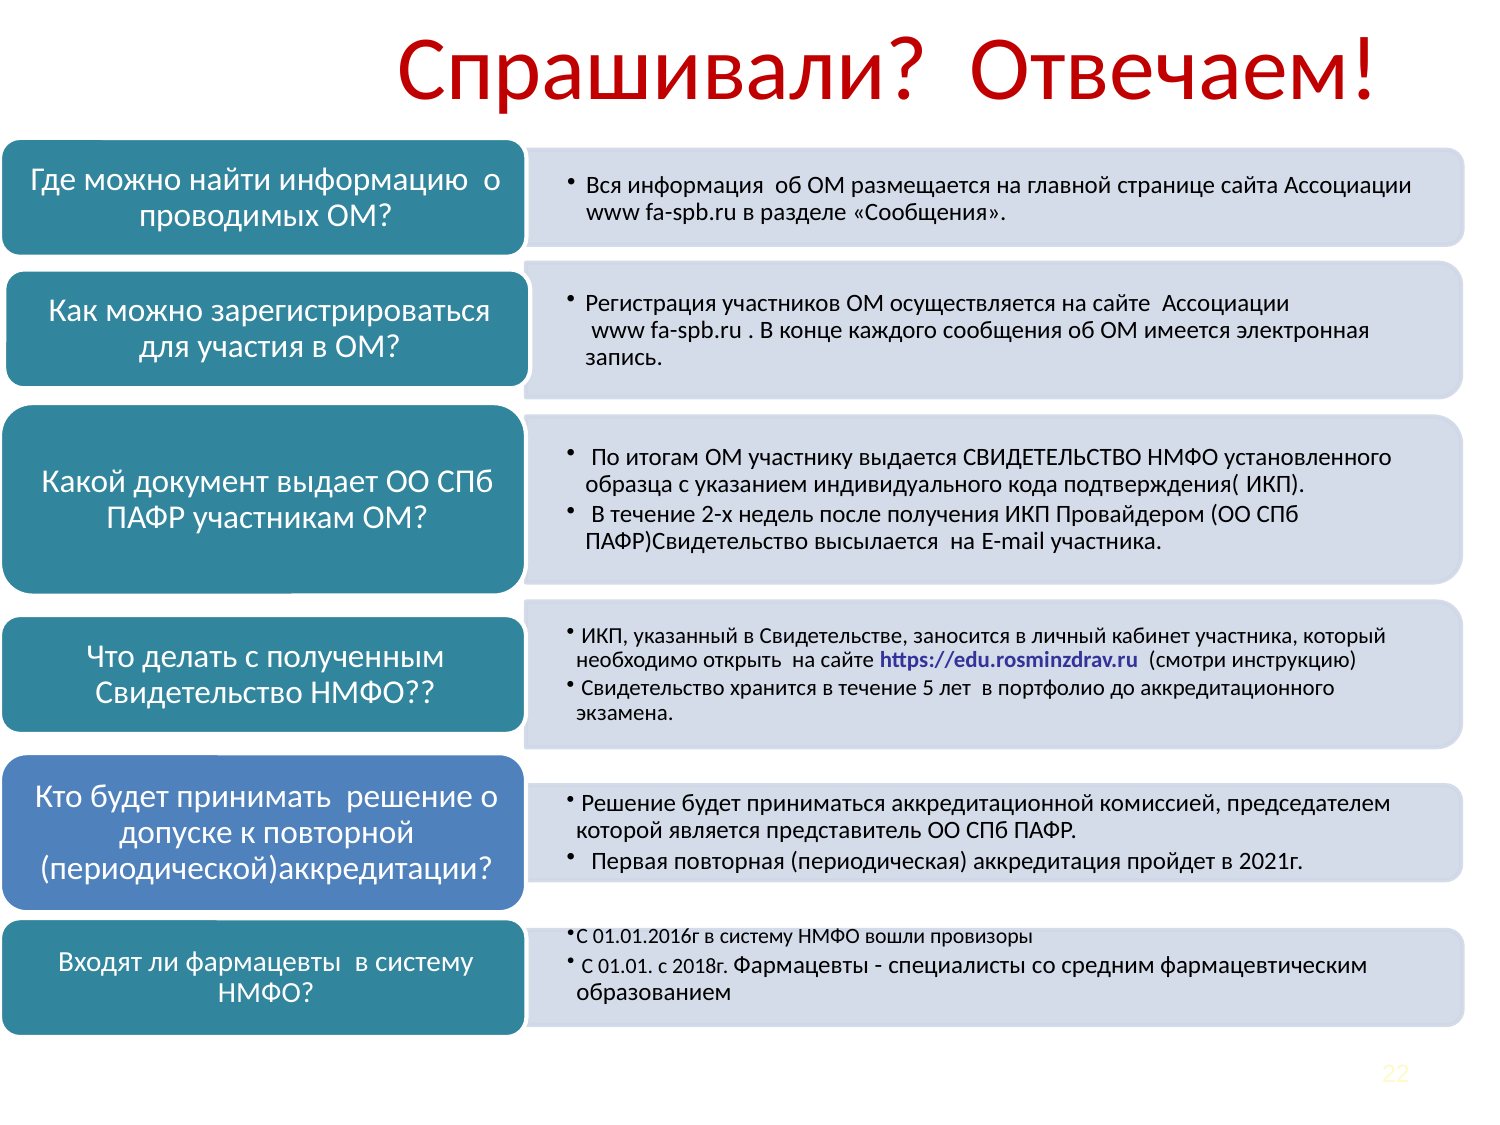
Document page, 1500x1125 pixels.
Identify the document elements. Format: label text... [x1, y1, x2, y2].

title Спрашивали? Отвечаем! [49, 0, 1500, 126]
slide_number 22 [1074, 1046, 1425, 1103]
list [0, 137, 1463, 1038]
